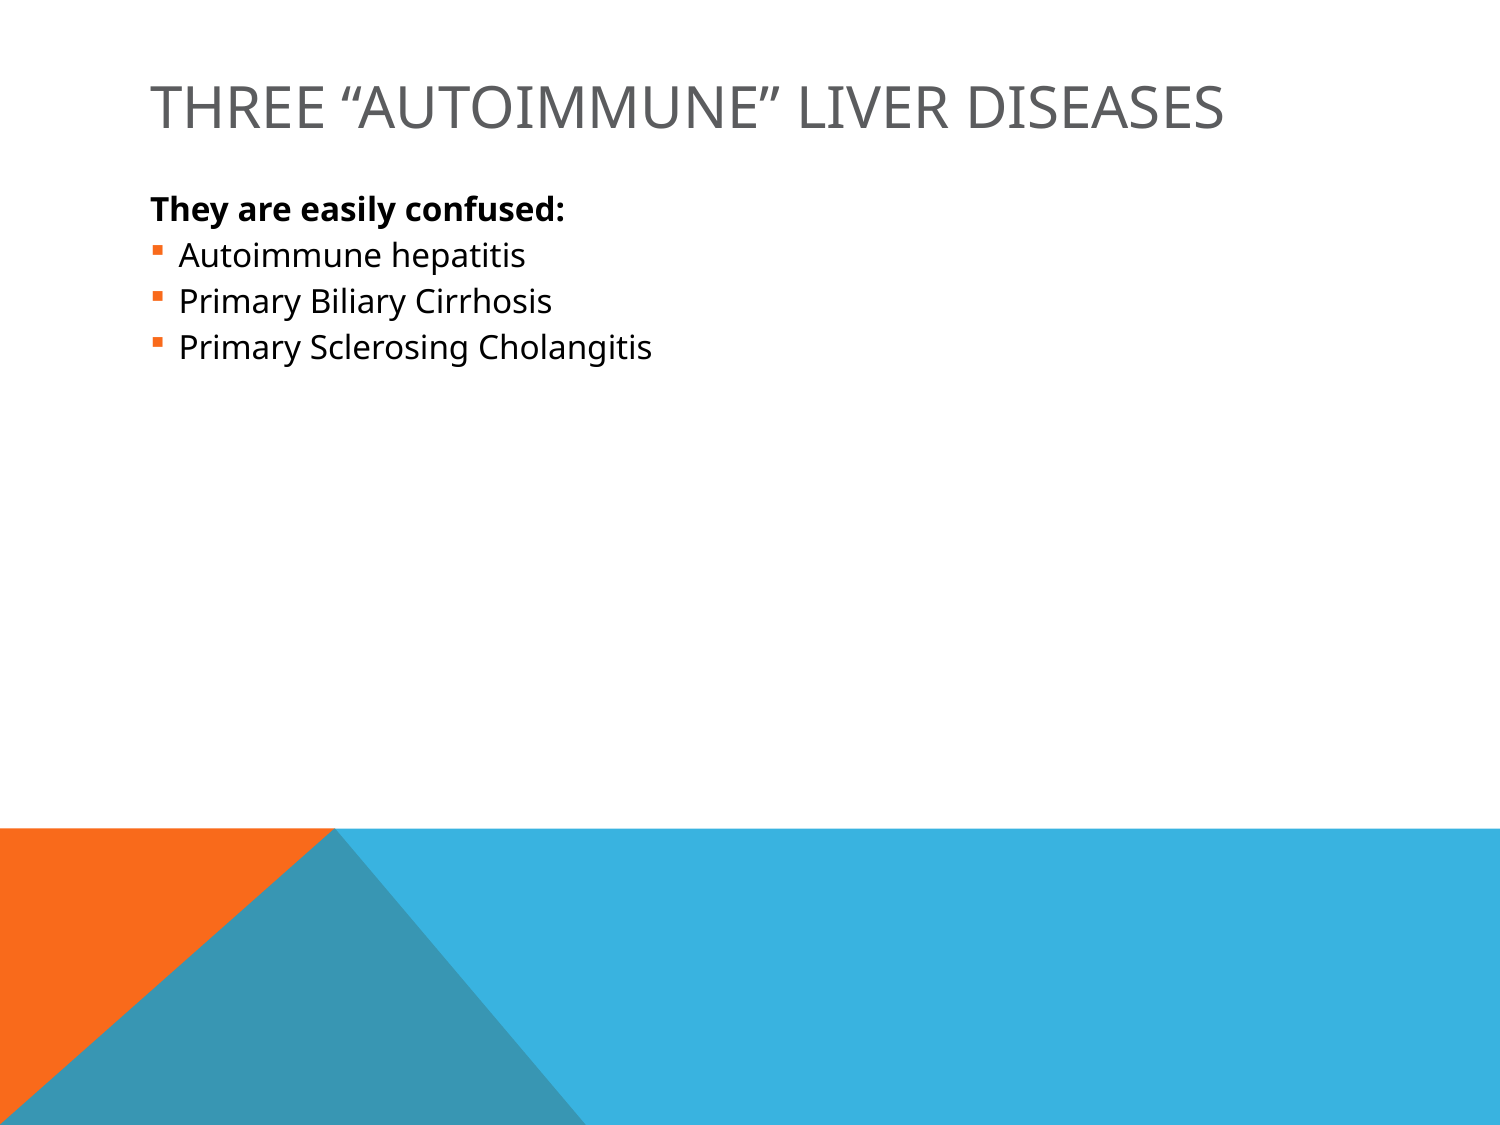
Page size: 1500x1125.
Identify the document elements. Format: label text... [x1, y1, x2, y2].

list They are easily confused: Autoimmune hepatitis Primary Biliary Cirrhosis Primary Sclerosing Cholangitis [135, 180, 1369, 768]
title Three “autoimmune” liver diseases [135, 60, 1369, 150]
